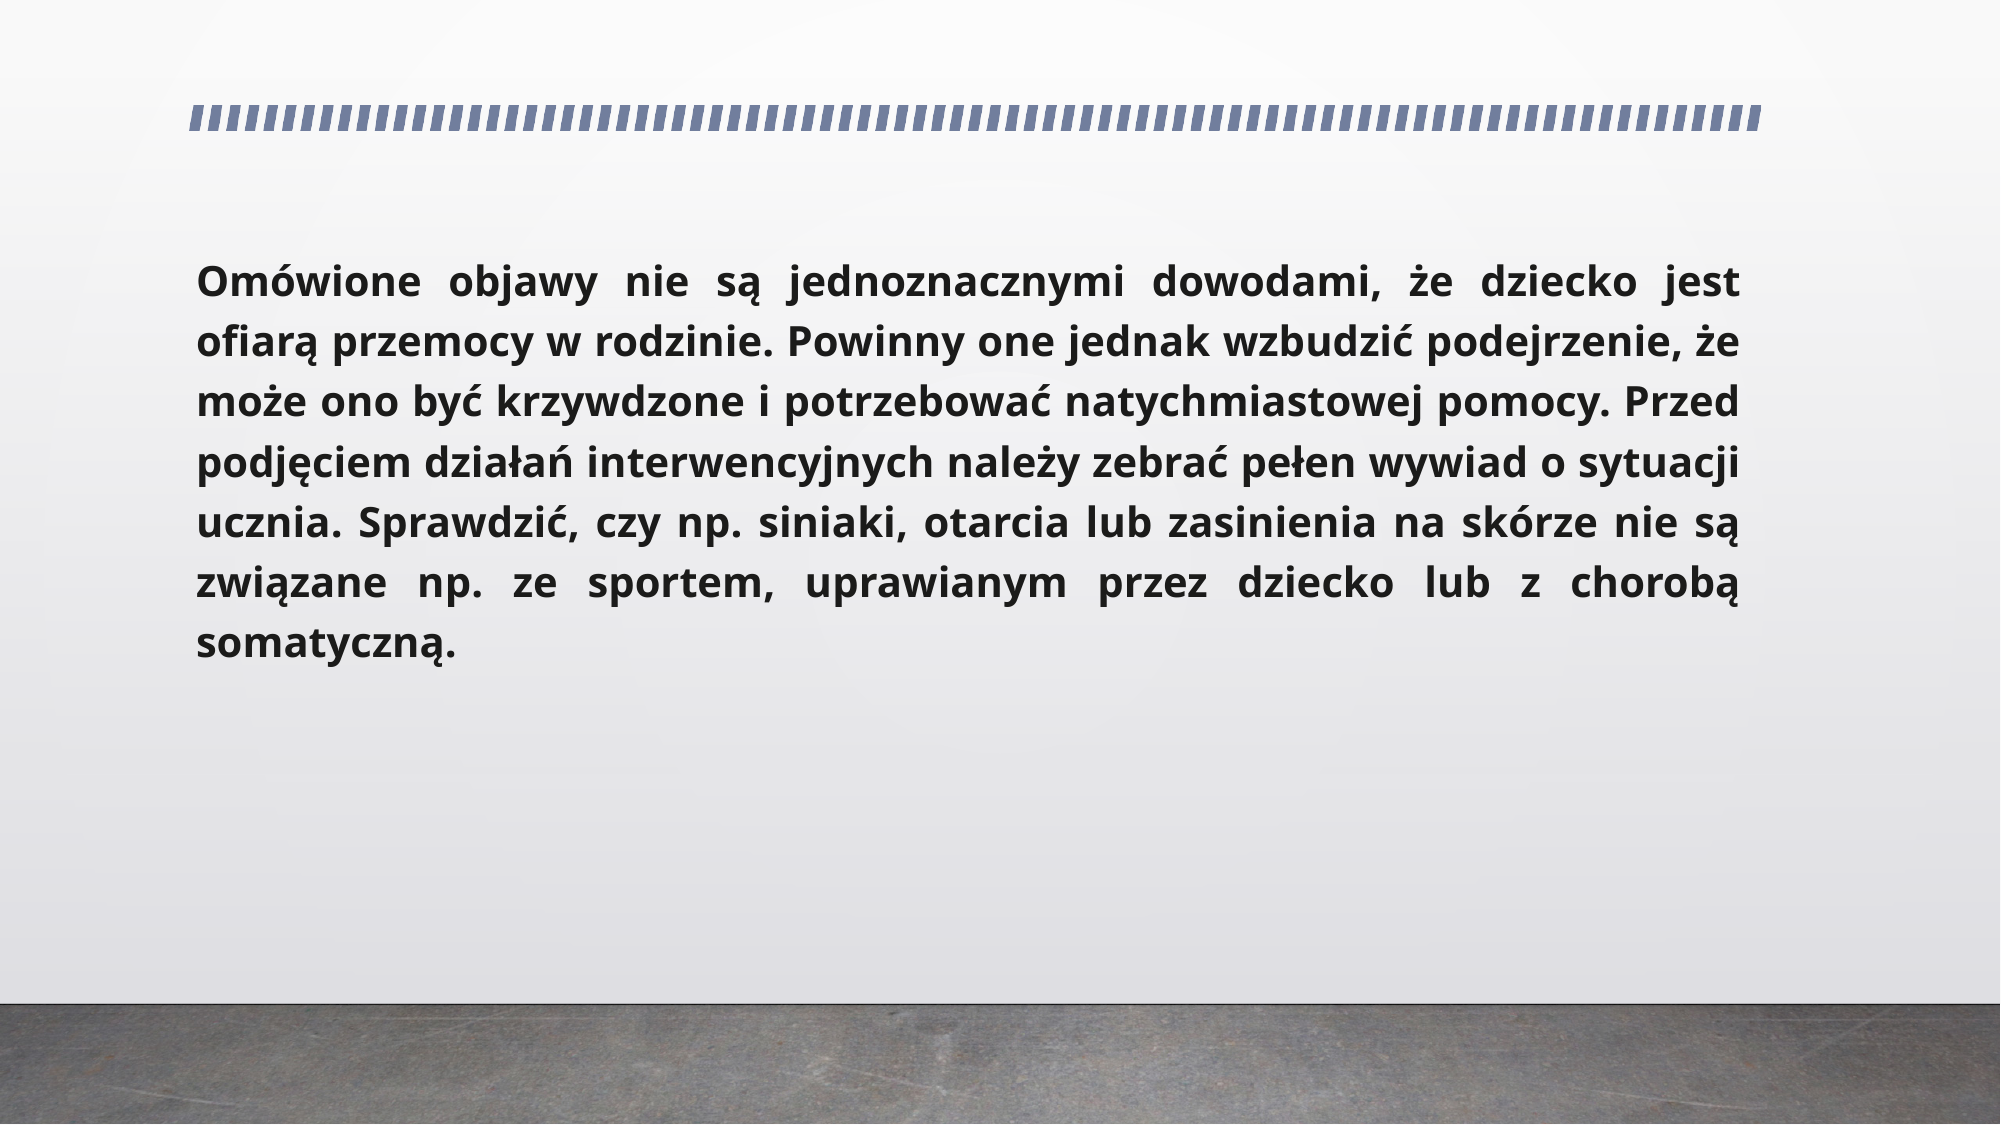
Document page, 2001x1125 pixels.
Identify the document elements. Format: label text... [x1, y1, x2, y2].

picture [0, 1004, 2000, 1124]
list Omówione objawy nie są jednoznacznymi dowodami, że dziecko jest ofiarą przemocy w rodzinie. Powinny one jednak wzbudzić podejrzenie, że może ono być krzywdzone i potrzebować natychmiastowej pomocy. Przed podjęciem działań interwencyjnych należy zebrać pełen wywiad o sytuacji ucznia. Sprawdzić, czy np. siniaki, otarcia lub zasinienia na skórze nie są związane np. ze sportem, uprawianym przez dziecko lub z chorobą somatyczną. [180, 237, 1757, 778]
